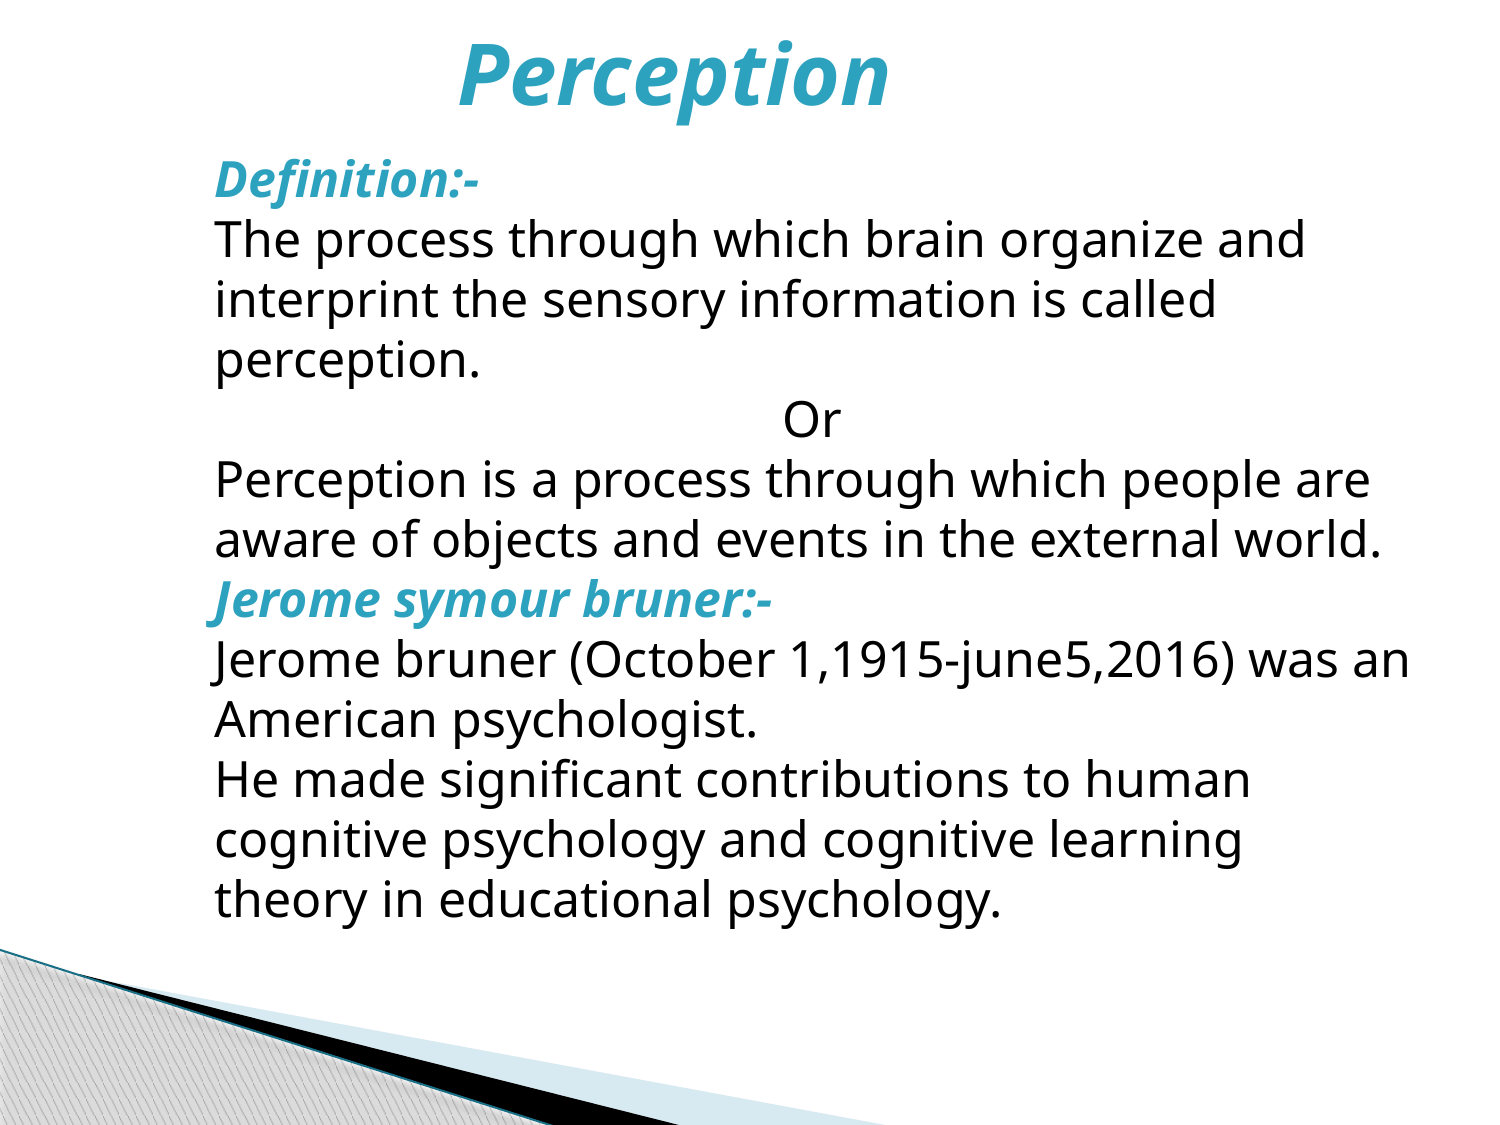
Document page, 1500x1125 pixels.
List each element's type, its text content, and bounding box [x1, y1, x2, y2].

text_box Definition:- The process through which brain organize and interprint the sensory information is called perception. Or Perception is a process through which people are aware of objects and events in the external world. Jerome symour bruner:- Jerome bruner (October 1,1915-june5,2016) was an American psychologist. He made significant contributions to human cognitive psychology and cognitive learning theory in educational psychology. [200, 140, 1438, 1056]
title Perception [0, 0, 1350, 143]
